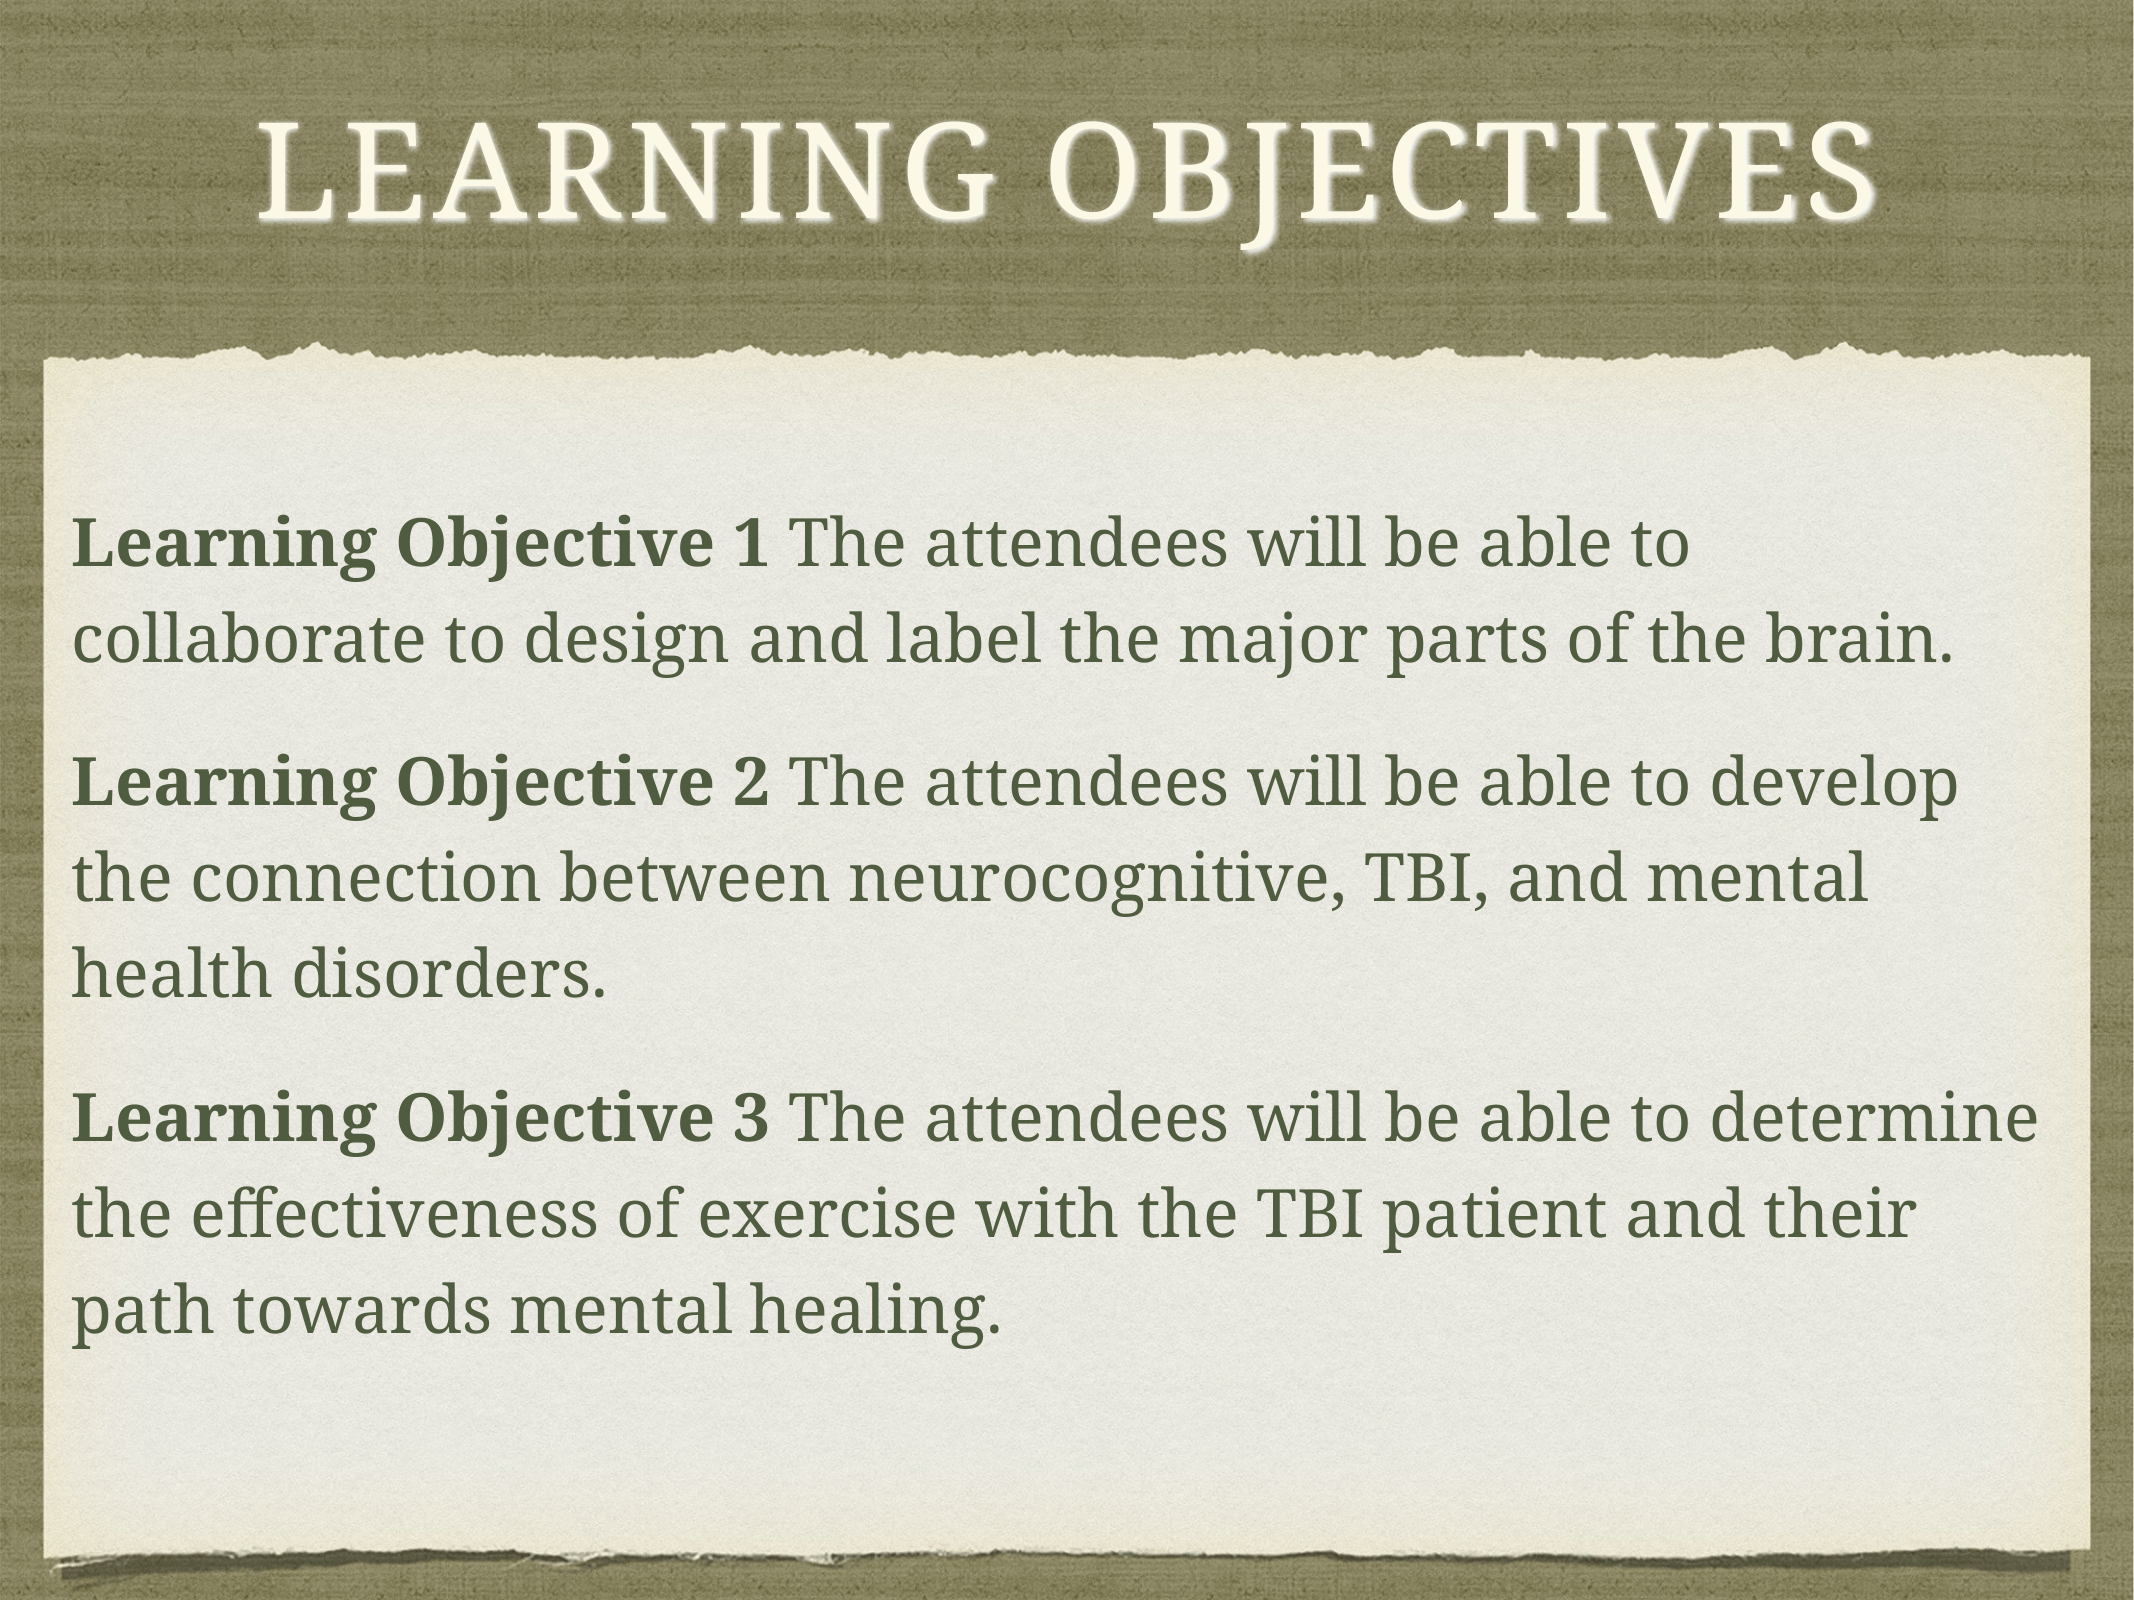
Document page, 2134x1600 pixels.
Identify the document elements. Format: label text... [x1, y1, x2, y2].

picture [0, 0, 2134, 1600]
title Learning Objectives [134, 7, 1999, 343]
text_box Learning Objective 1 The attendees will be able to collaborate to design and label the major parts of the brain. Learning Objective 2 The attendees will be able to develop the connection between neurocognitive, TBI, and mental health disorders. Learning Objective 3 The attendees will be able to determine the effectiveness of exercise with the TBI patient and their path towards mental healing. [63, 475, 2071, 1403]
